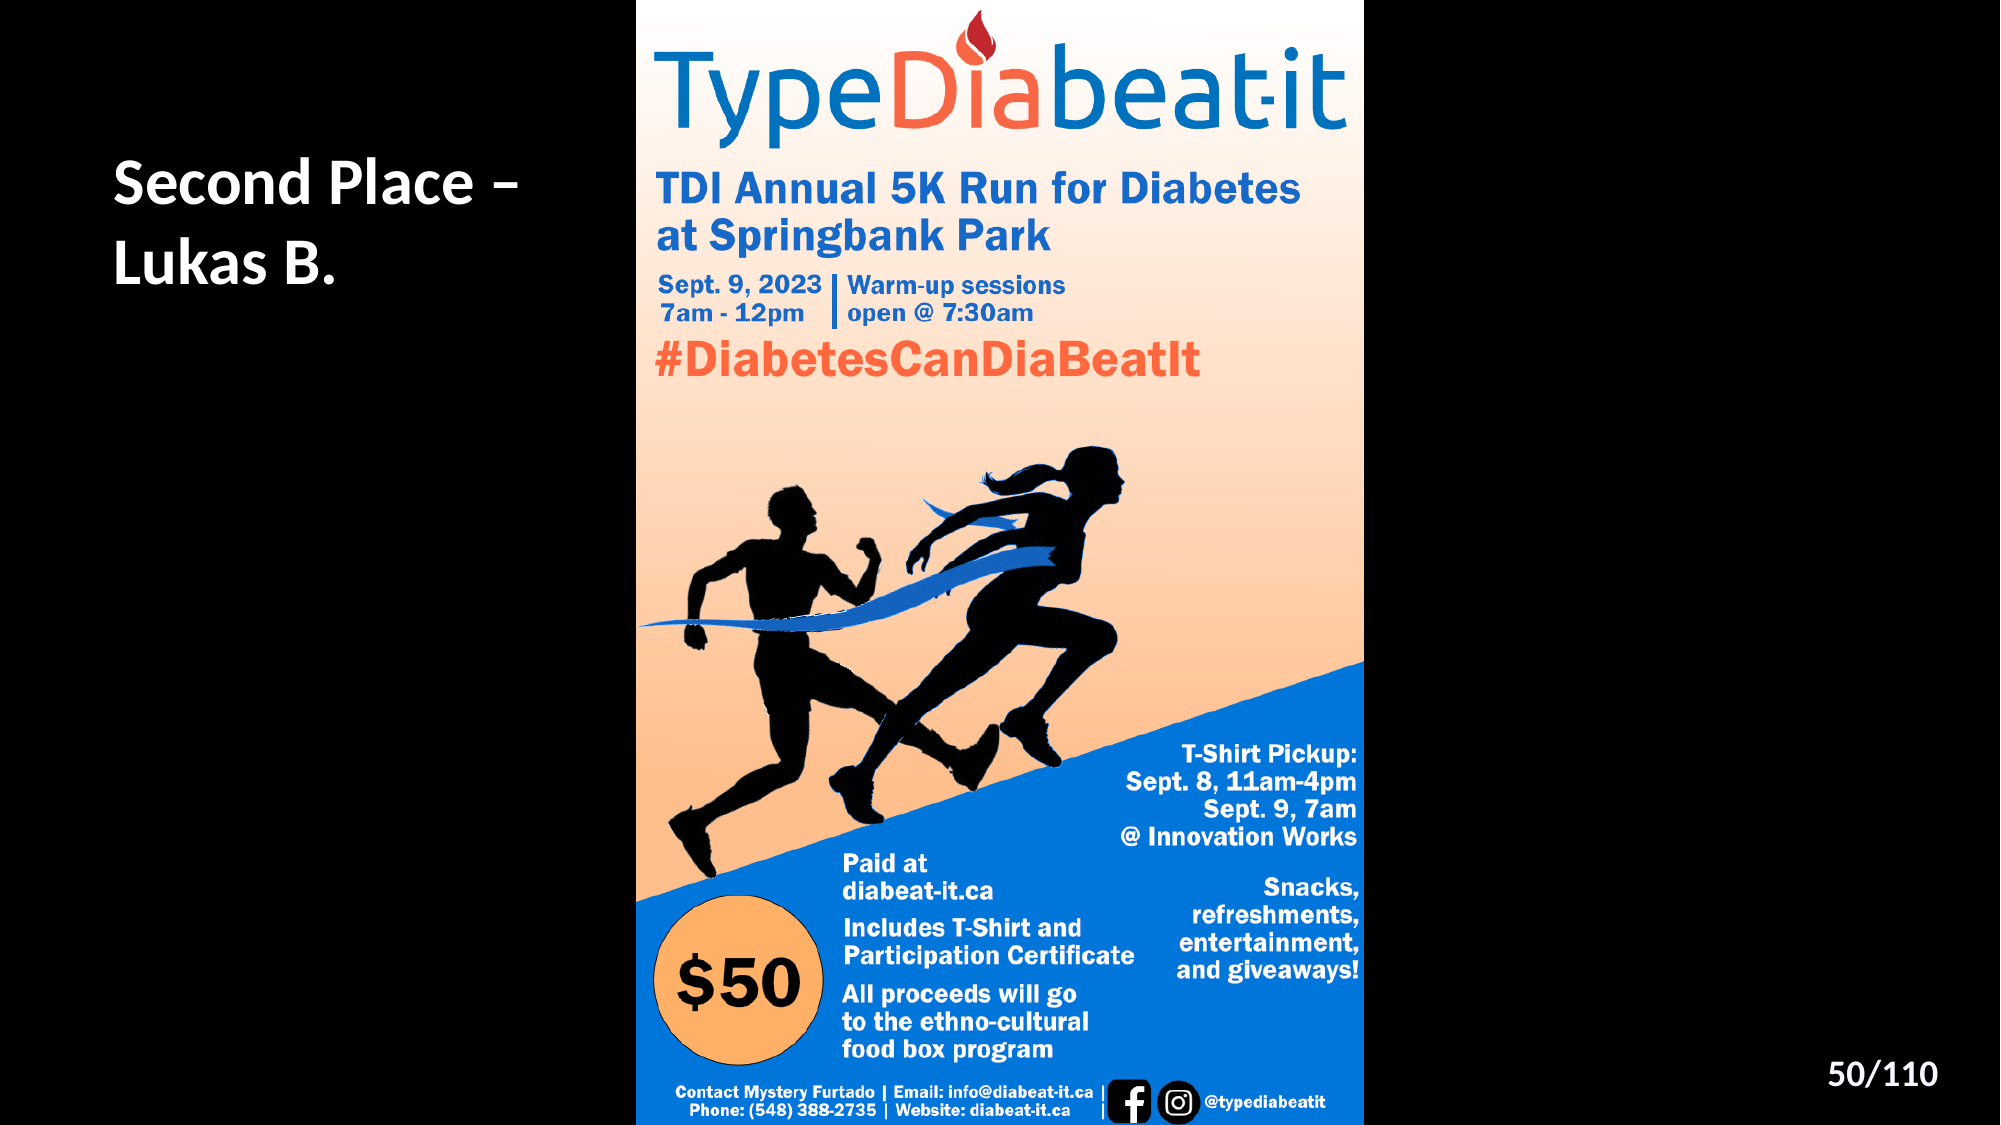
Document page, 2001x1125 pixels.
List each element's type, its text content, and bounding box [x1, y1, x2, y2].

text_box Second Place – Lukas B. [98, 130, 579, 306]
text_box 50/110 [1812, 1041, 2000, 1102]
picture [635, 0, 1364, 1125]
